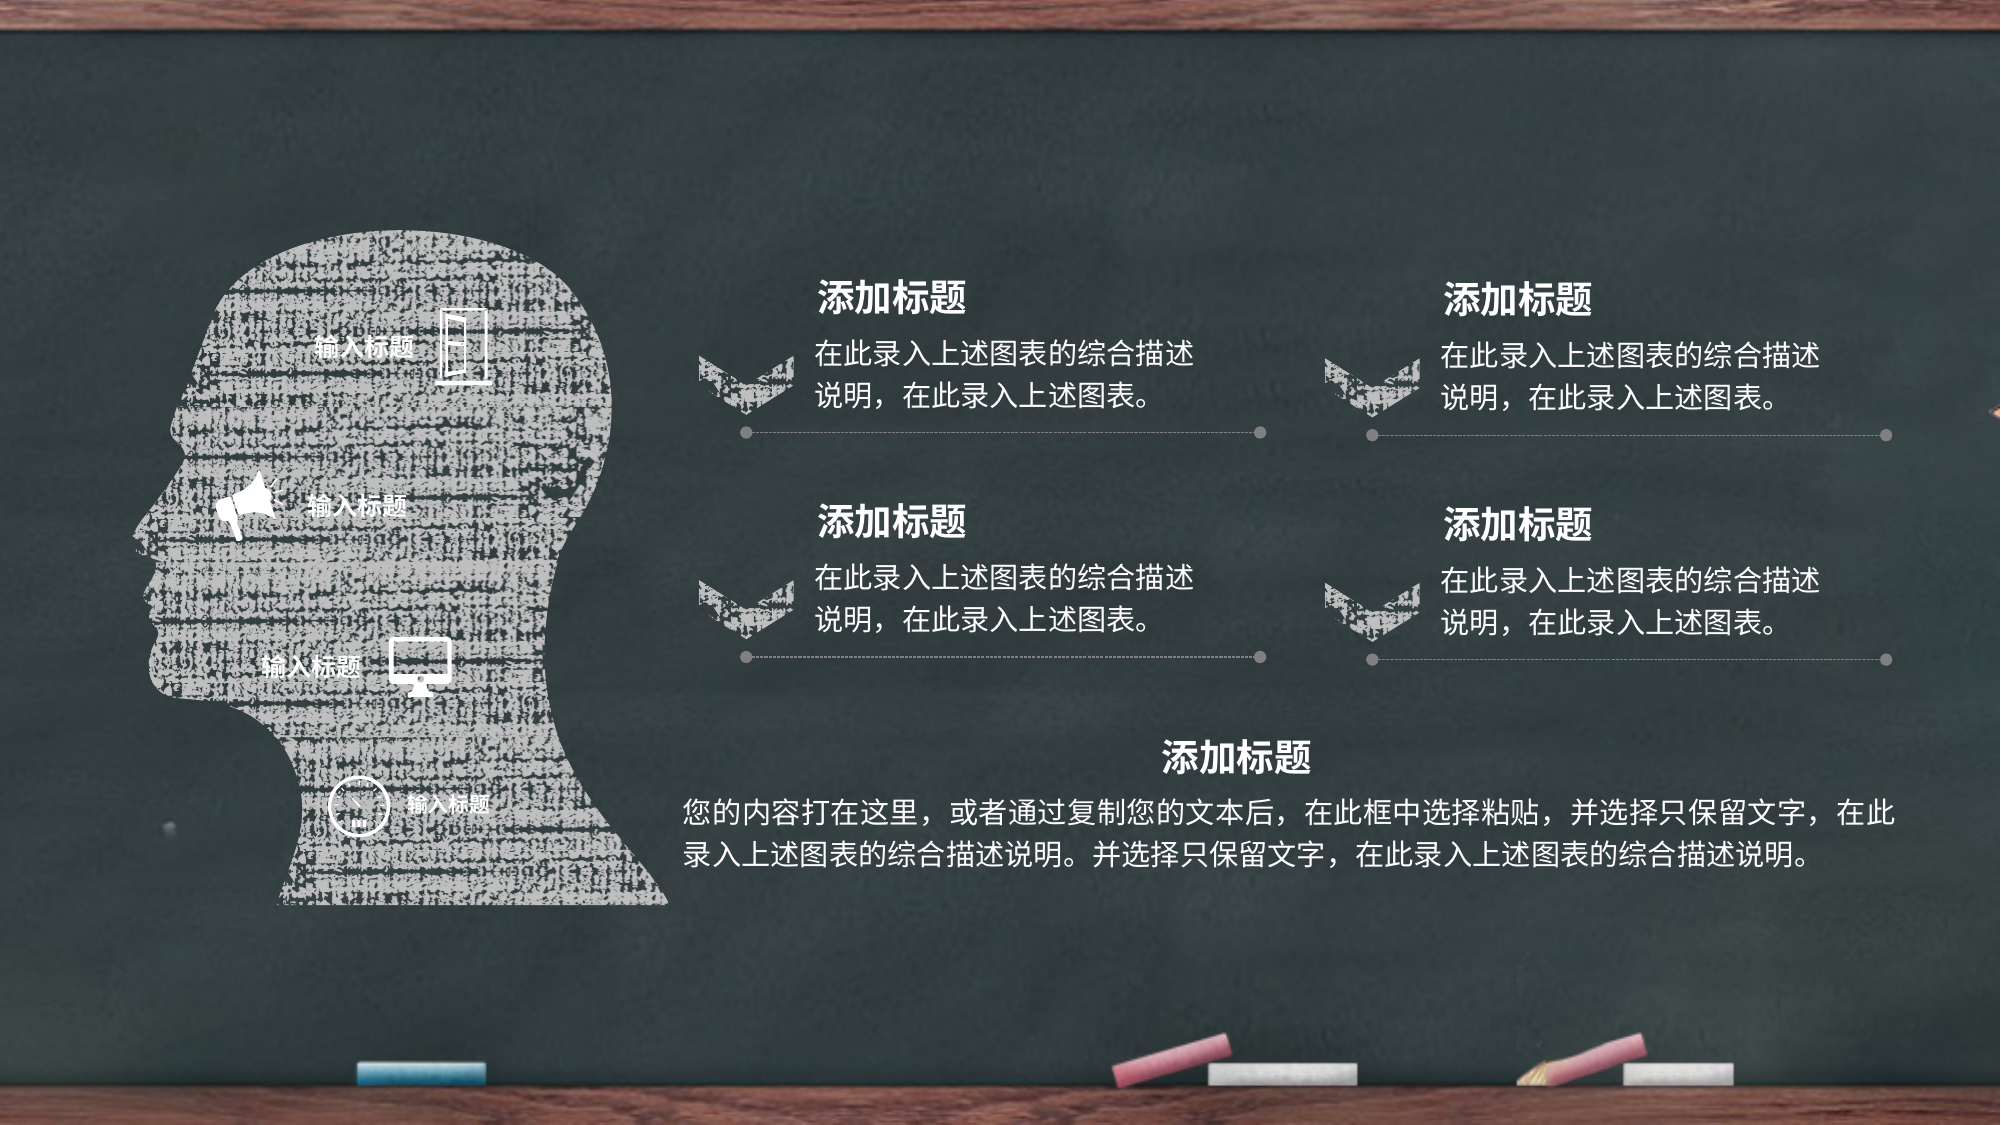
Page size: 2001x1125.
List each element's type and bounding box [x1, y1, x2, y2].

picture [0, 0, 2000, 1125]
text_box [327, 775, 391, 838]
text_box [213, 468, 284, 543]
text_box [435, 308, 493, 386]
